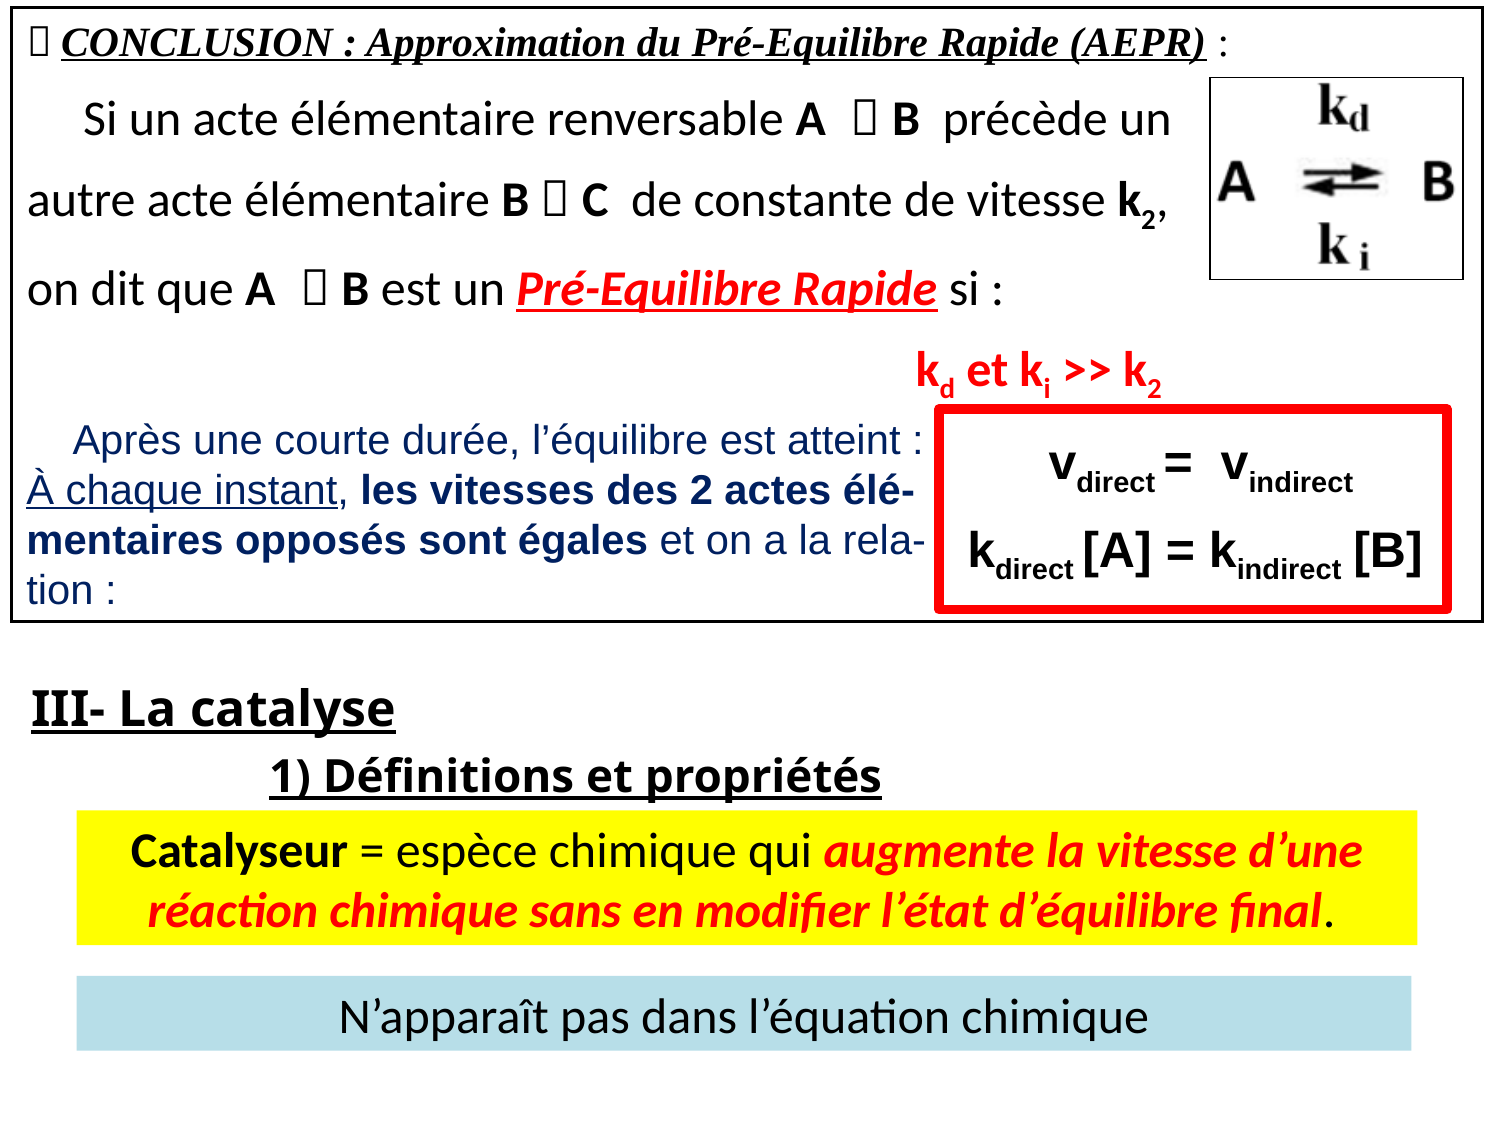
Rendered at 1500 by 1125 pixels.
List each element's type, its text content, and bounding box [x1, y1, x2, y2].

text_box Catalyseur = espèce chimique qui augmente la vitesse d’une réaction chimique sans en modifier l’état d’équilibre final. [76, 810, 1418, 946]
text_box [937, 593, 1449, 612]
picture [1210, 77, 1463, 280]
text_box kdirect [A] = kindirect [B] [929, 509, 1461, 593]
text_box Après une courte durée, l’équilibre est atteint : À chaque instant, les vitesses des 2 actes élé- mentaires opposés sont égales et on a la rela- tion : [11, 404, 951, 620]
text_box III- La catalyse [16, 668, 412, 744]
text_box [937, 407, 1449, 509]
text_box N’apparaît pas dans l’équation chimique [76, 975, 1412, 1051]
text_box vdirect = vindirect [976, 422, 1426, 506]
text_box 1) Définitions et propriétés [104, 739, 898, 810]
text_box  CONCLUSION : Approximation du Pré-Equilibre Rapide (AEPR) : Si un acte élémentaire renversable A  B précède un autre acte élémentaire B  C de constante de vitesse k2, on dit que A  B est un Pré-Equilibre Rapide si : kd et ki >> k2 [11, 7, 1483, 622]
